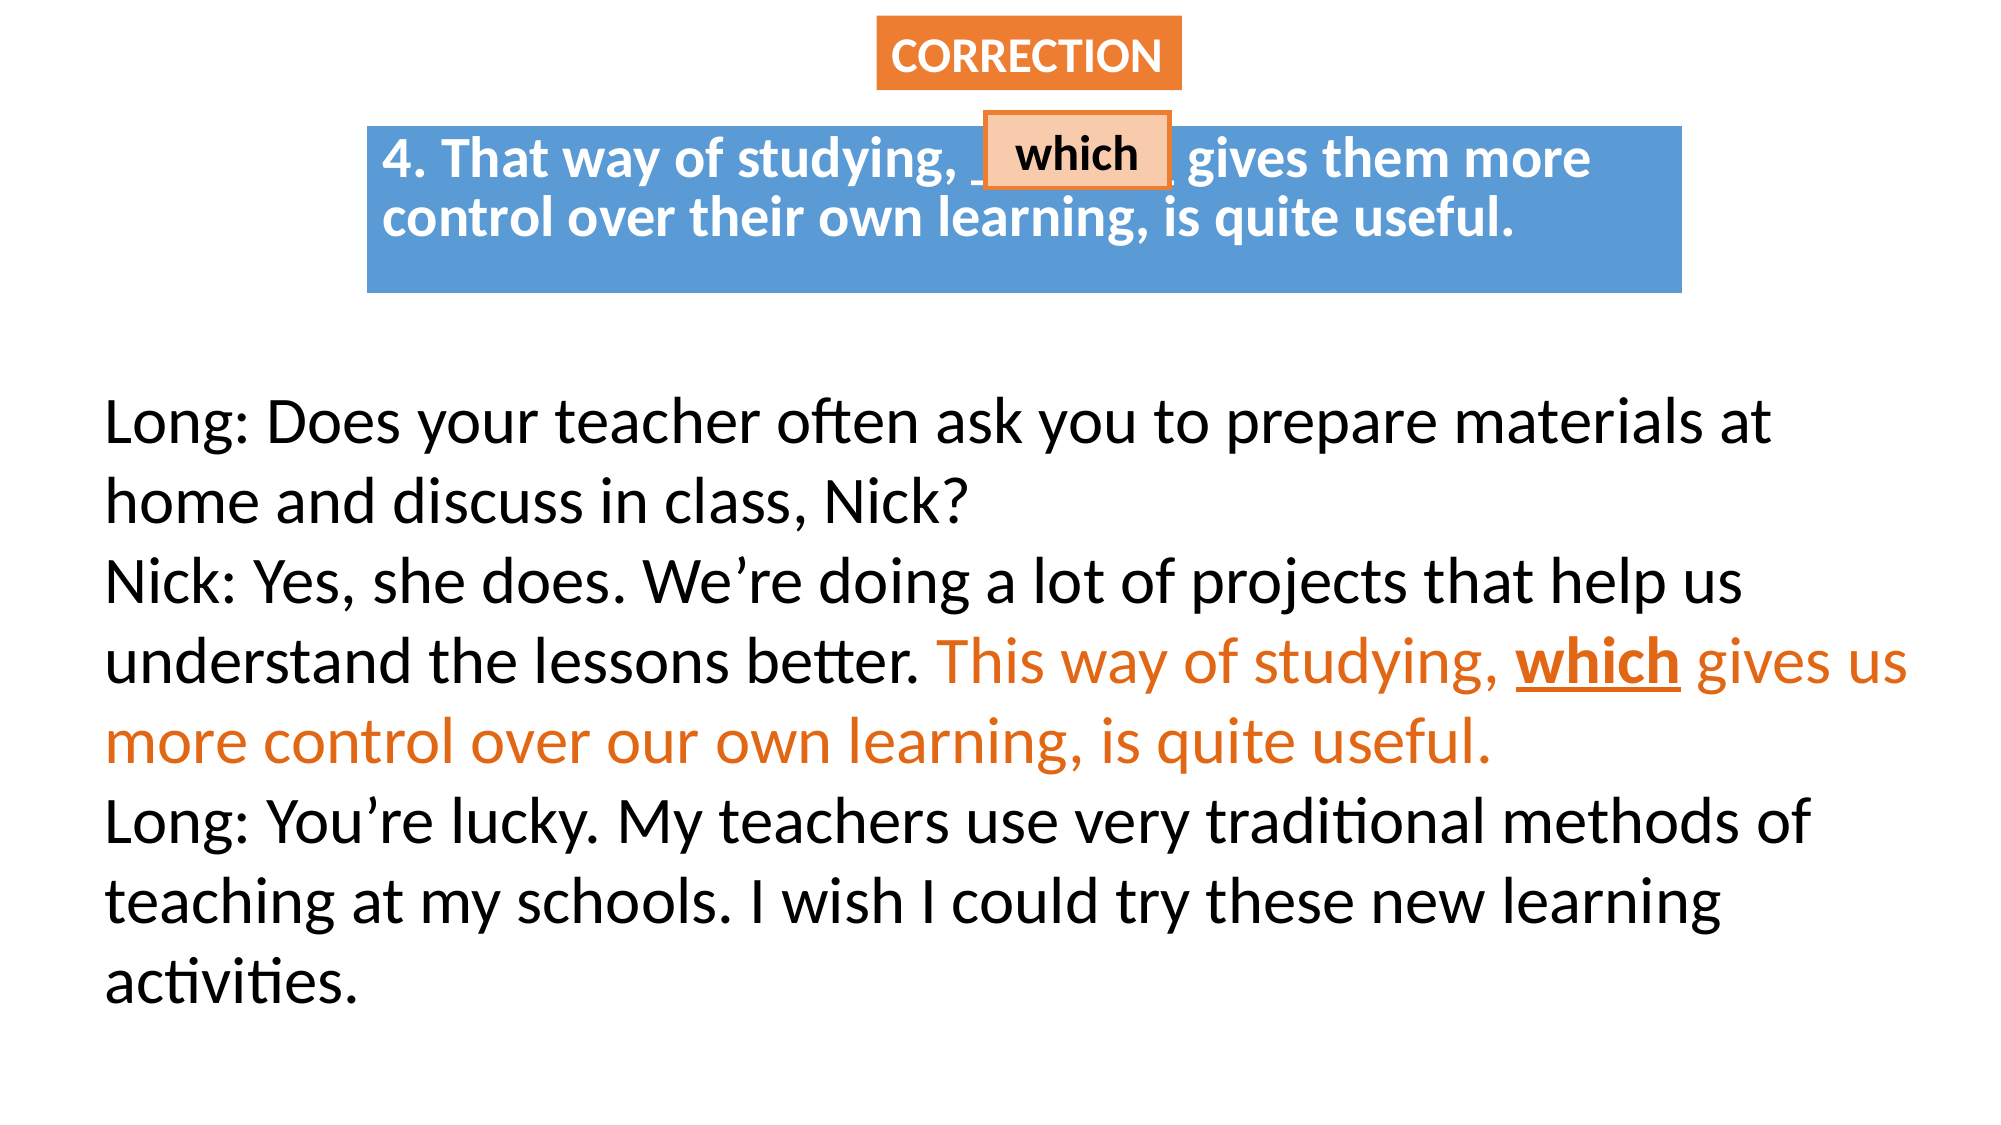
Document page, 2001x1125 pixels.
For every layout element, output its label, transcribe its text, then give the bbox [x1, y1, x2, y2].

text_box CORRECTION [876, 15, 1182, 91]
table_header 4. That way of studying, _______ gives them more control over their own learning, is quite useful. [369, 127, 1680, 291]
text_box Long: Does your teacher often ask you to prepare materials at home and discuss in class, Nick? Nick: Yes, she does. We’re doing a lot of projects that help us understand the lessons better. This way of studying, which gives us more control over our own learning, is quite useful. Long: You’re lucky. My teachers use very traditional methods of teaching at my schools. I wish I could try these new learning activities. [89, 369, 1948, 1024]
text_box which [984, 111, 1170, 189]
